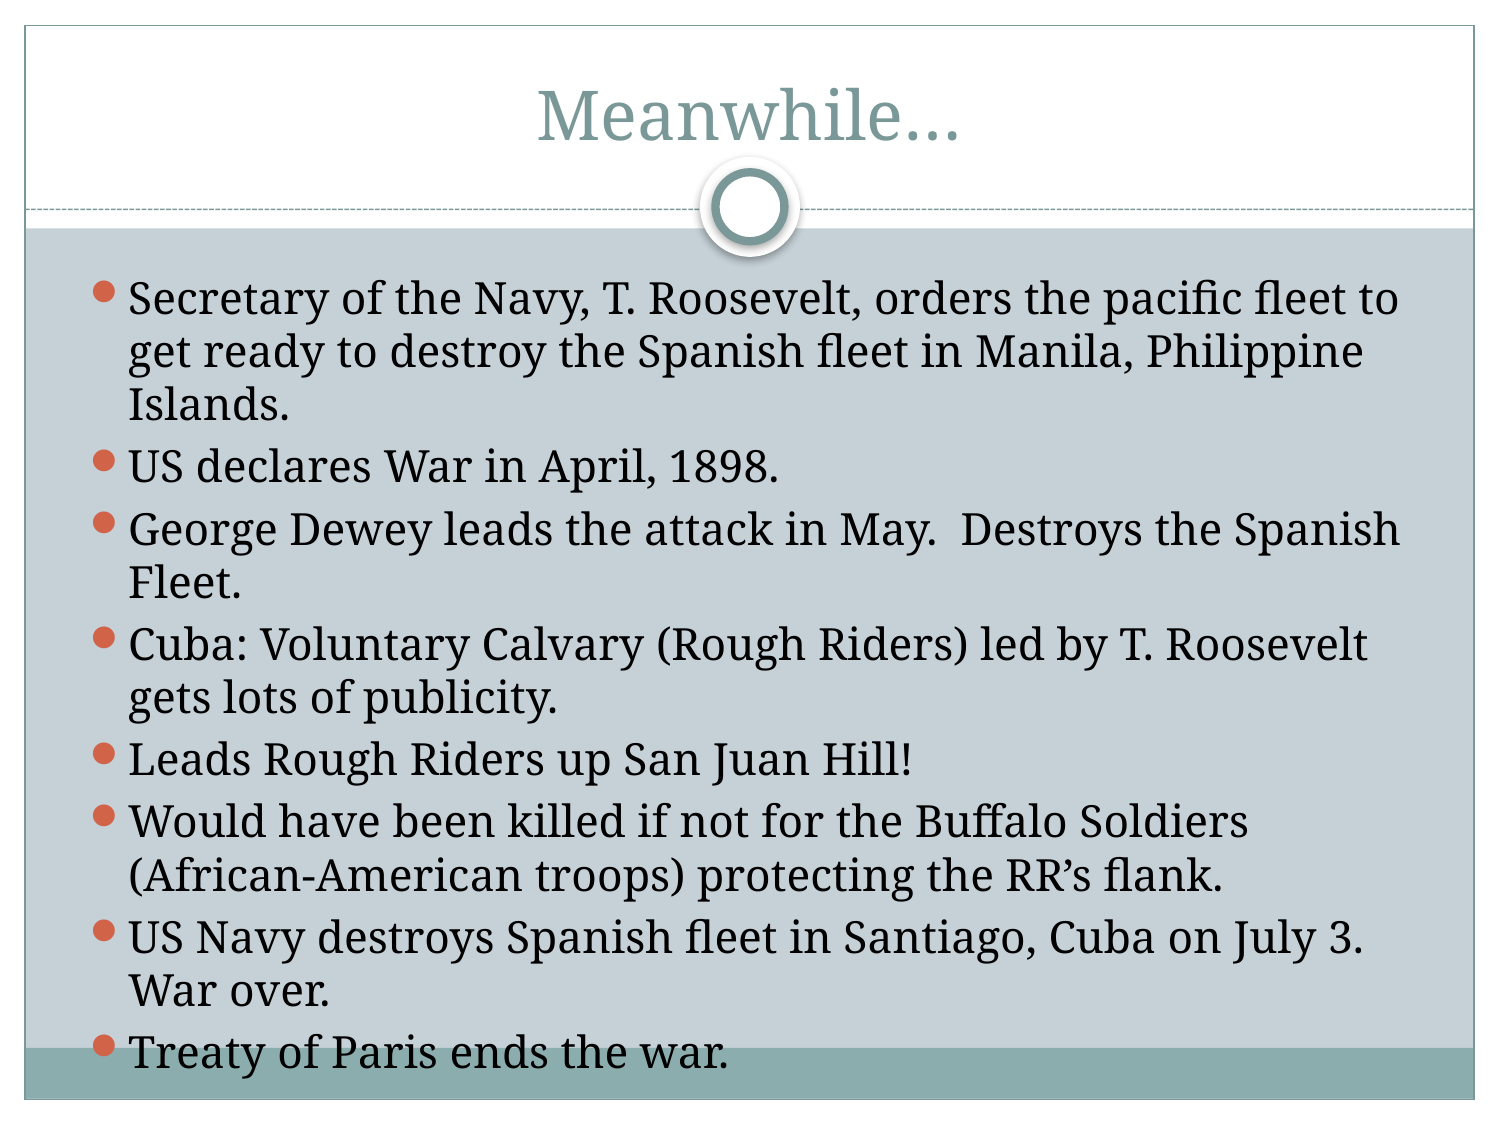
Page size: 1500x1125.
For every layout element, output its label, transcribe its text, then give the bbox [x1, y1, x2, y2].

list Secretary of the Navy, T. Roosevelt, orders the pacific fleet to get ready to destroy the Spanish fleet in Manila, Philippine Islands. US declares War in April, 1898. George Dewey leads the attack in May. Destroys the Spanish Fleet. Cuba: Voluntary Calvary (Rough Riders) led by T. Roosevelt gets lots of publicity. Leads Rough Riders up San Juan Hill! Would have been killed if not for the Buffalo Soldiers (African-American troops) protecting the RR’s flank. US Navy destroys Spanish fleet in Santiago, Cuba on July 3. War over. Treaty of Paris ends the war. [75, 262, 1425, 1088]
title Meanwhile… [49, 37, 1450, 162]
